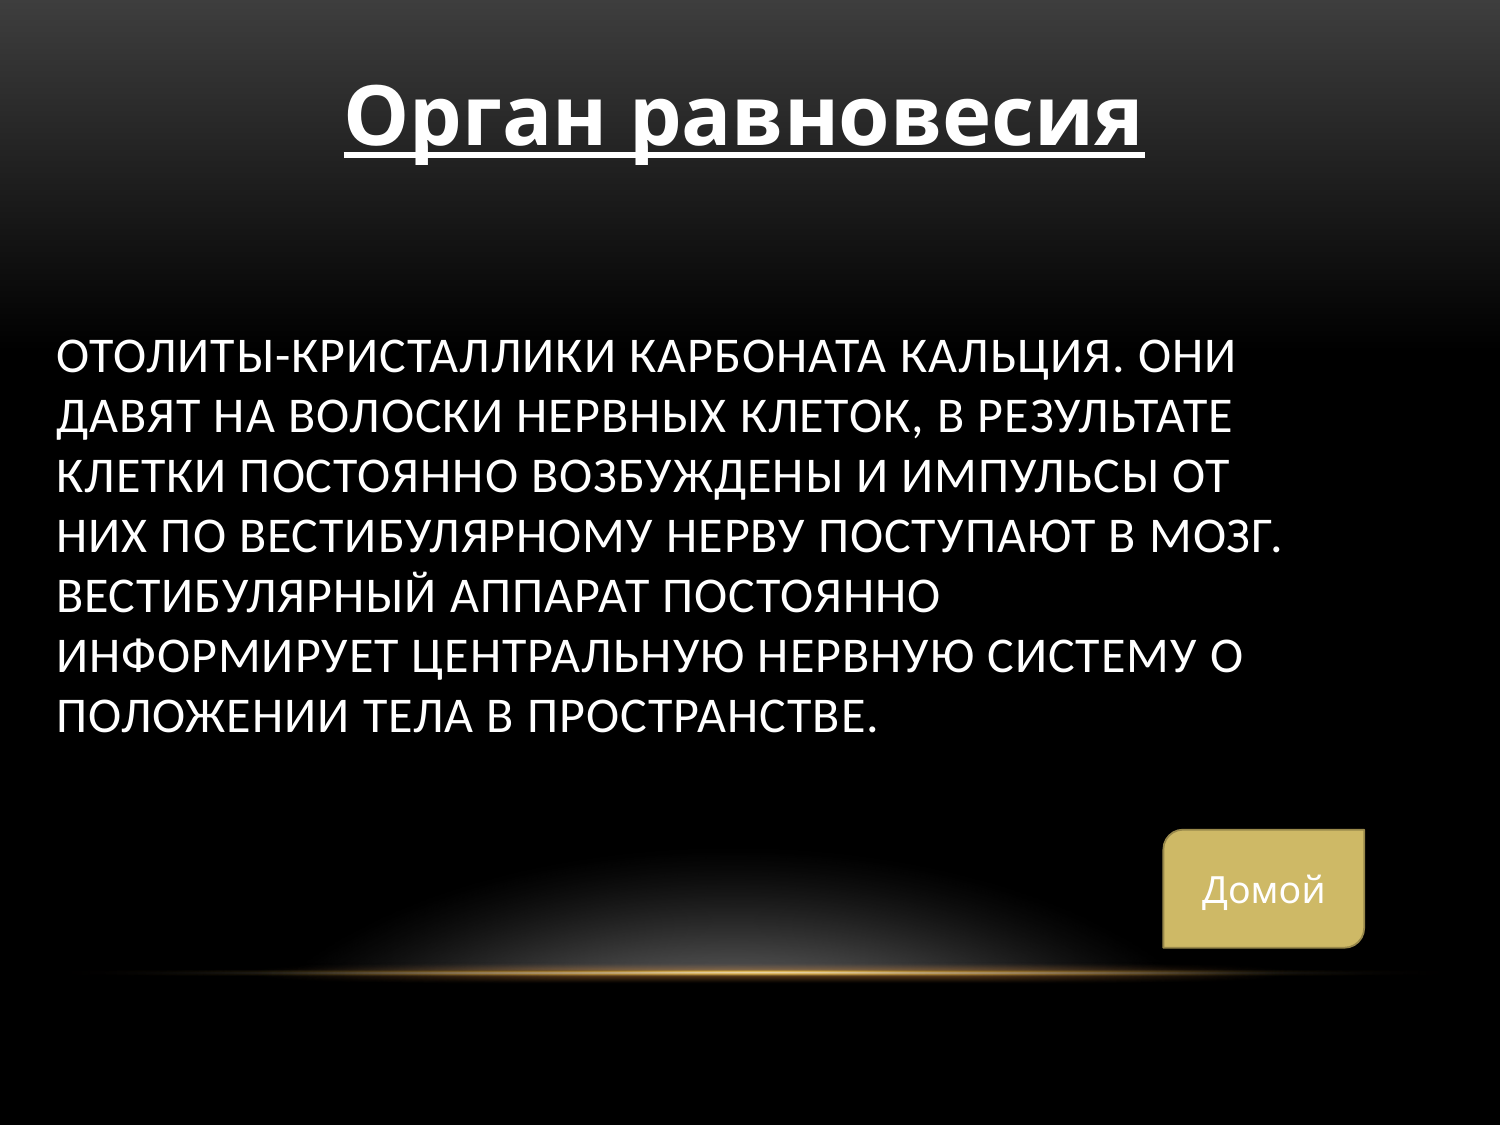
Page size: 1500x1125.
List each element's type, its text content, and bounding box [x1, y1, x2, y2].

text_box Домой [1162, 828, 1366, 949]
title Отолиты-кристаллики карбоната кальция. Они давят на волоски нервных клеток, в результате клетки постоянно возбуждены и импульсы от них по вестибулярному нерву поступают в мозг. Вестибулярный аппарат постоянно информирует центральную нервную систему о положении тела в пространстве. [41, 292, 1302, 750]
picture [0, 0, 1500, 1125]
text_box Орган равновесия [123, 54, 1365, 170]
